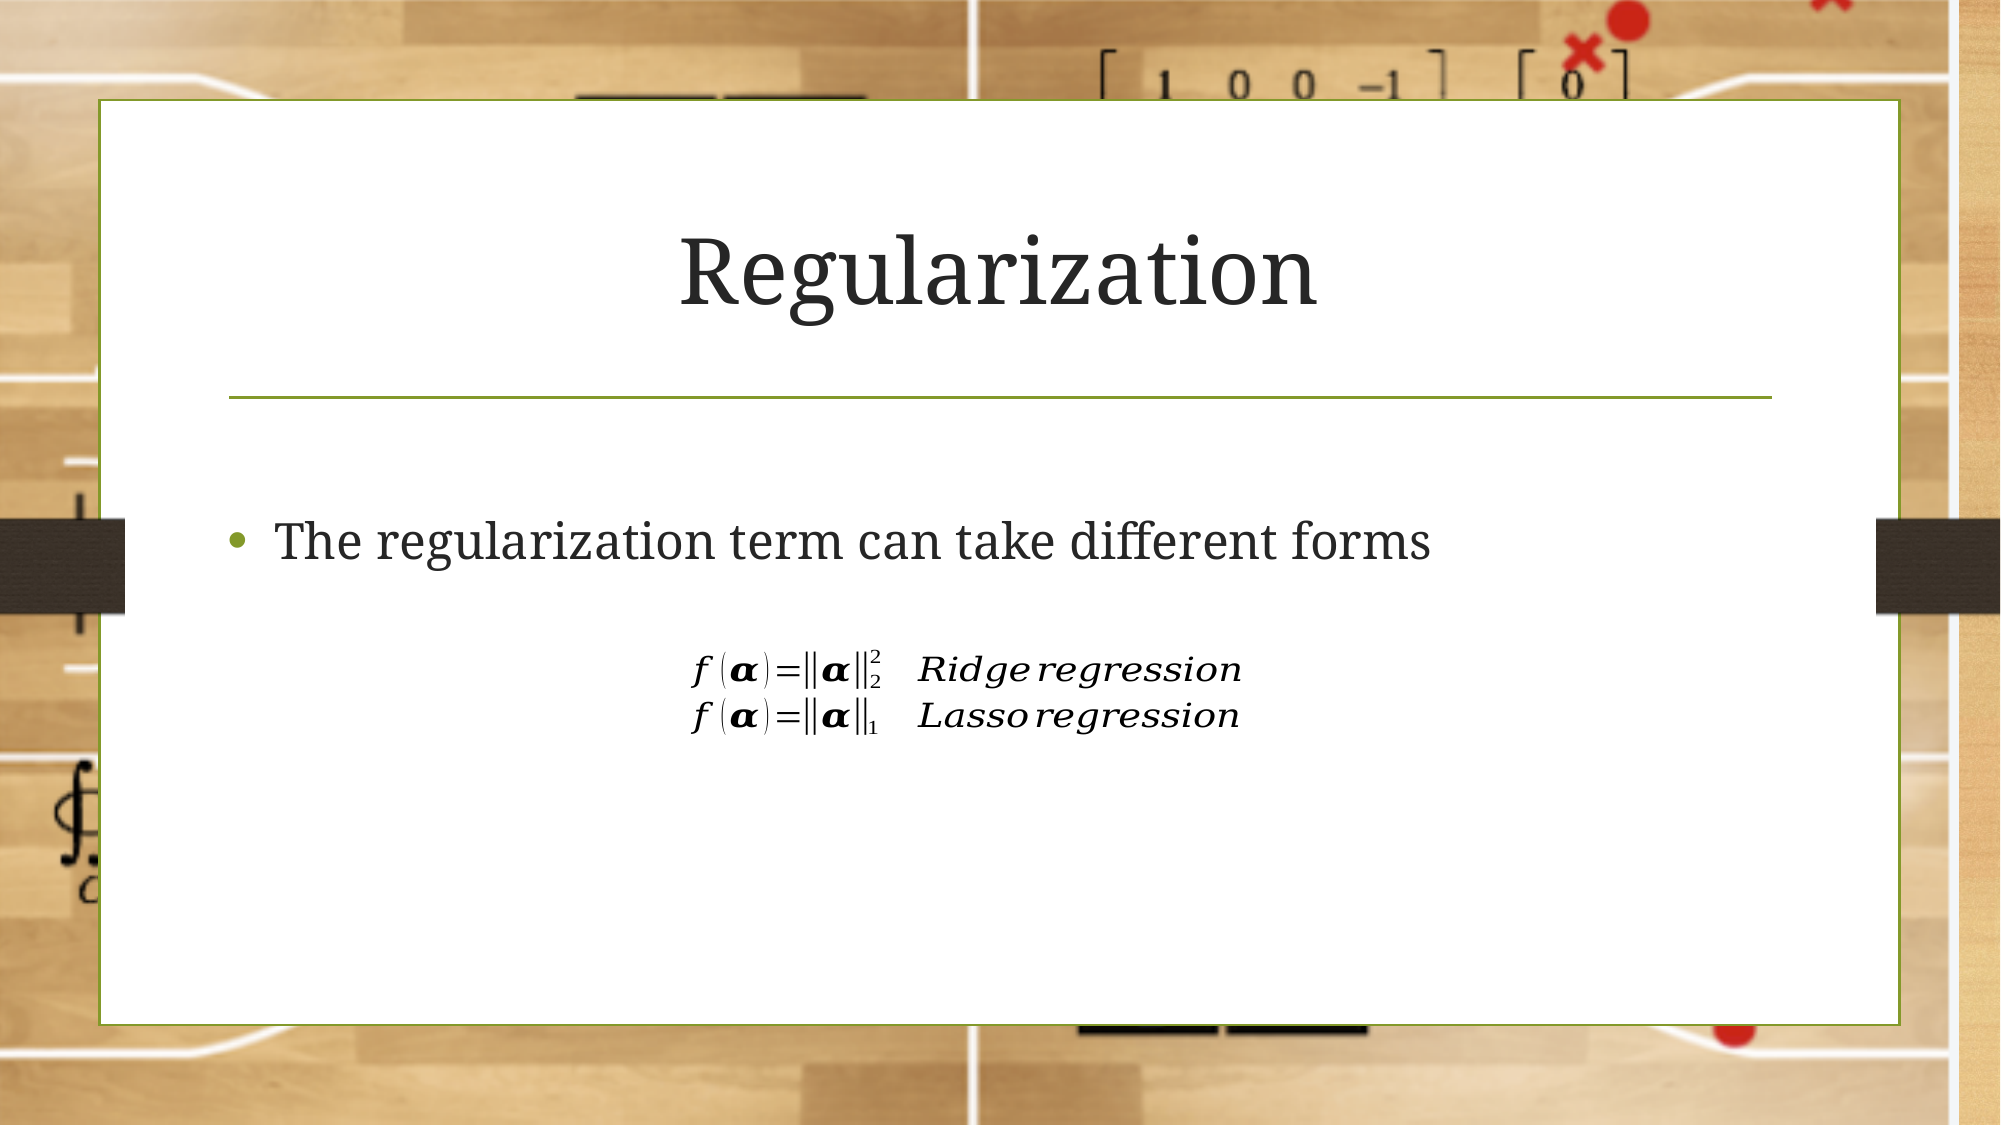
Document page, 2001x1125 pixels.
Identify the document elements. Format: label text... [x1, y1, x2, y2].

picture [0, 0, 2001, 1125]
list The regularization term can take different forms [212, 419, 1788, 964]
title Regularization [212, 161, 1788, 375]
